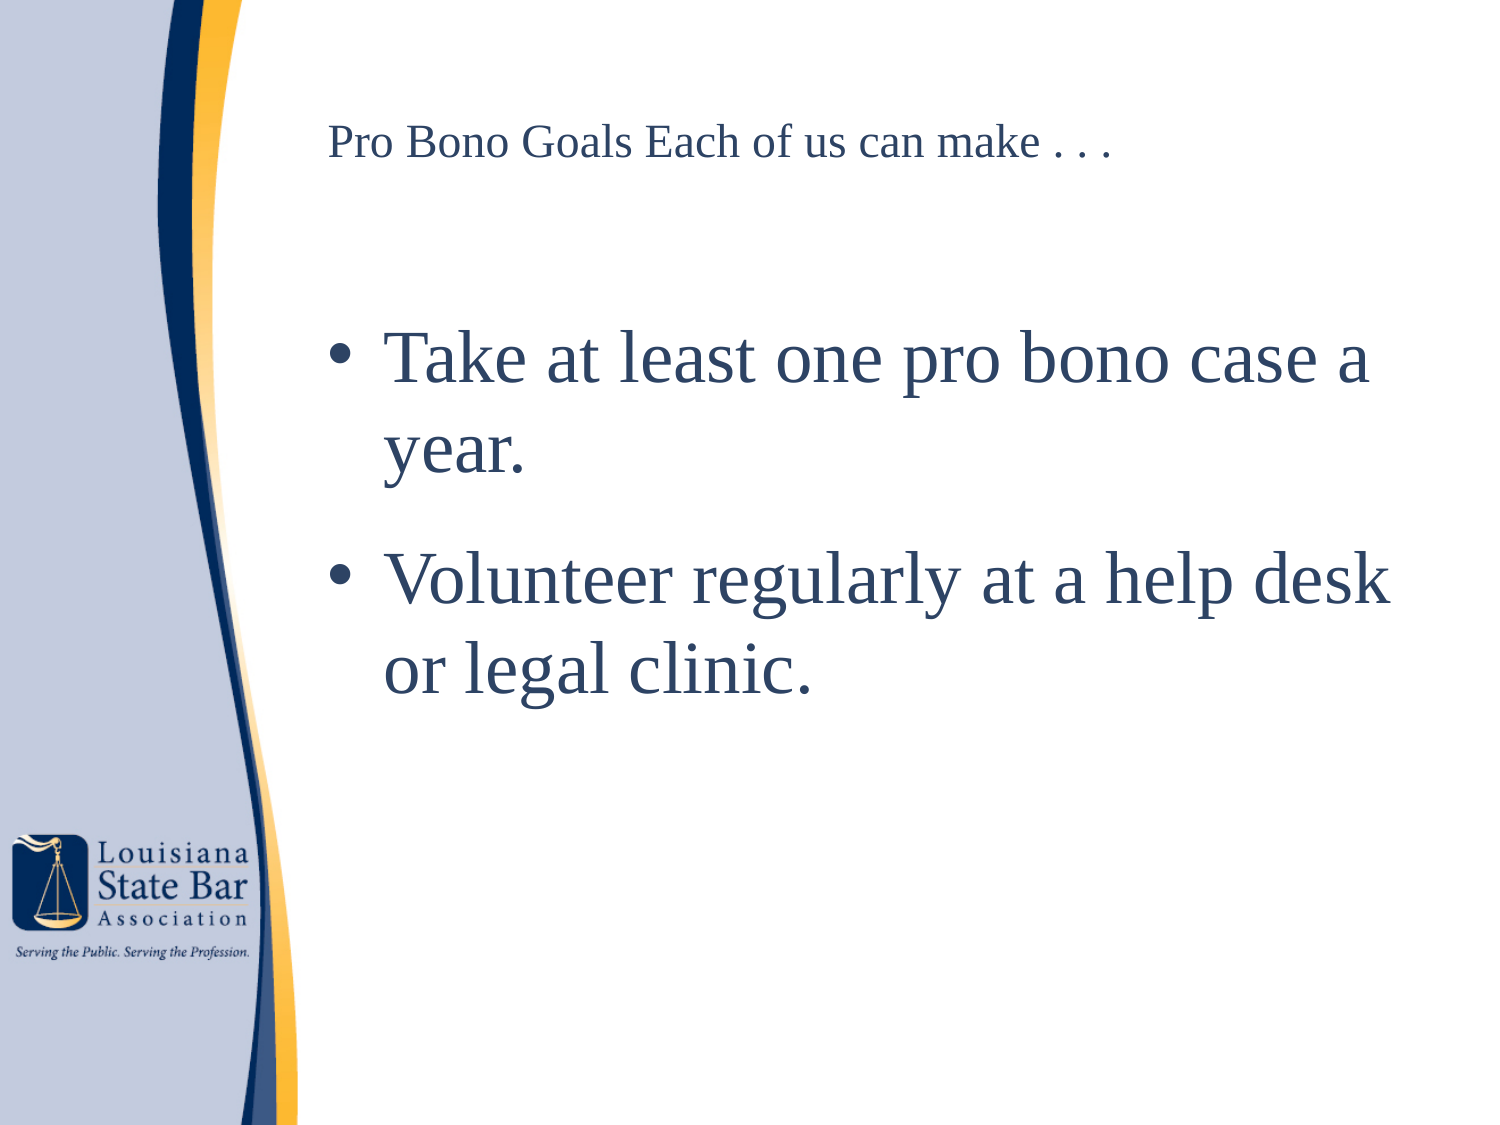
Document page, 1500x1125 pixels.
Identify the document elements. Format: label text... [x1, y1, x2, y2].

list Take at least one pro bono case a year. Volunteer regularly at a help desk or legal clinic. [312, 299, 1425, 738]
title Pro Bono Goals Each of us can make . . . [312, 45, 1425, 233]
picture [0, 0, 1500, 1125]
